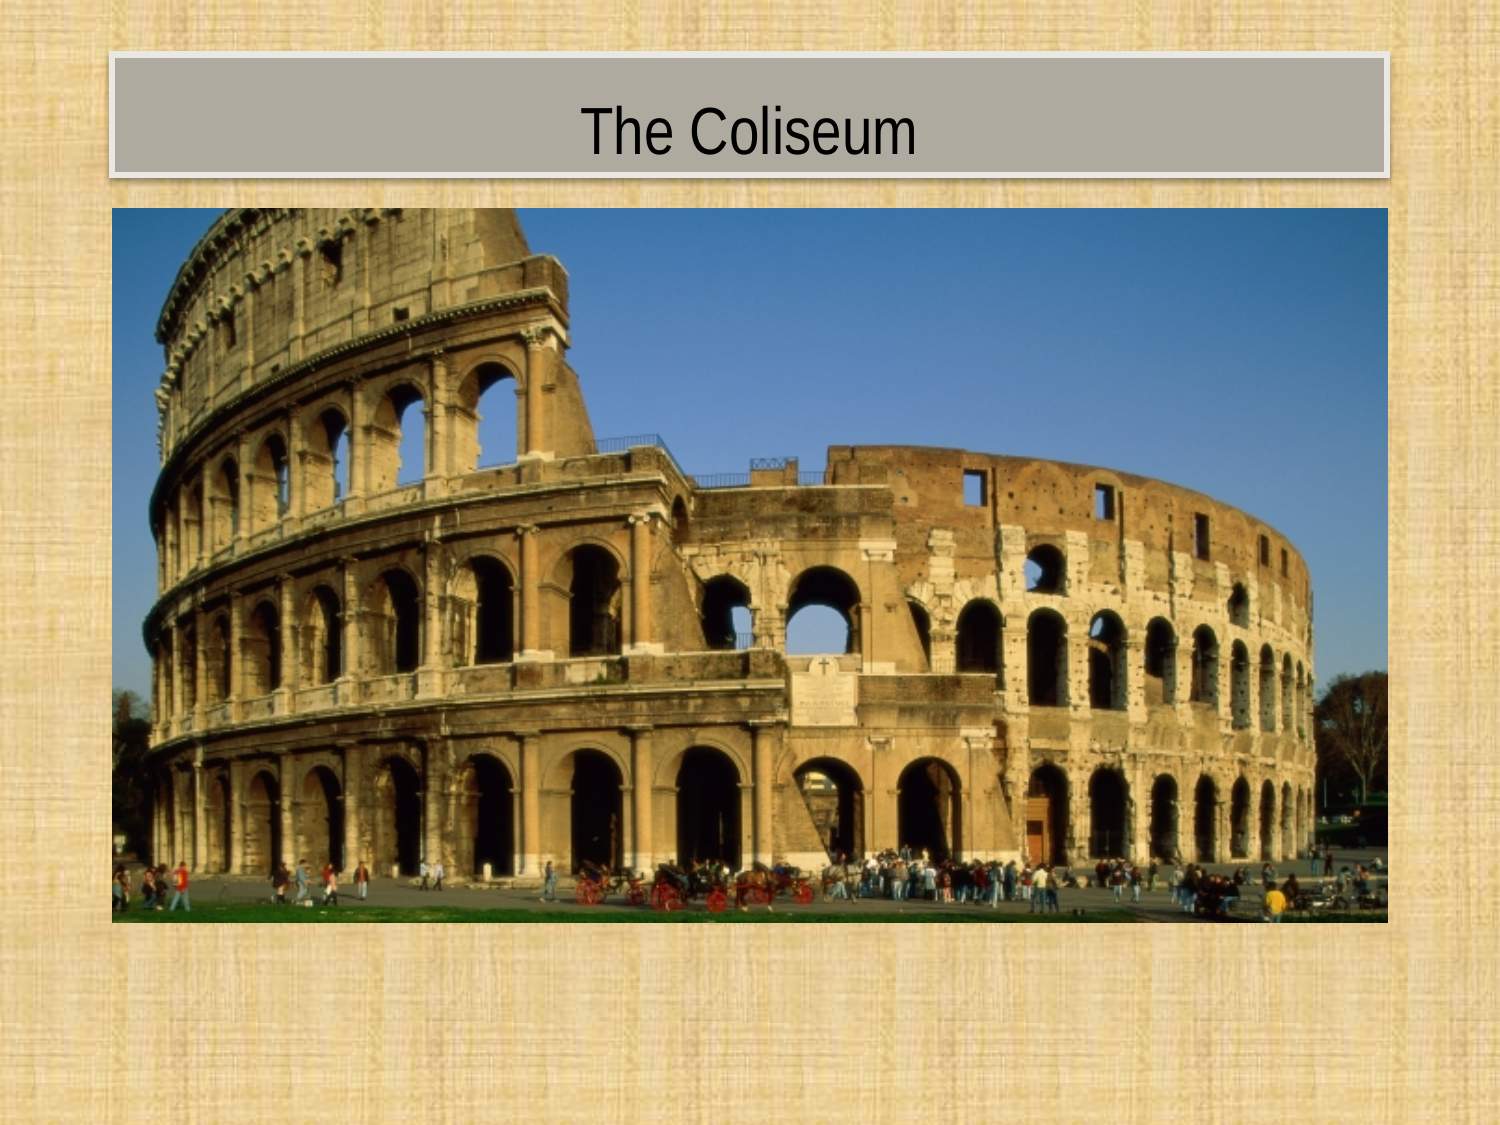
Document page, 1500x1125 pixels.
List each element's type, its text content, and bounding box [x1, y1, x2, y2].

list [111, 207, 1389, 923]
title The Coliseum [109, 51, 1390, 178]
picture [0, 0, 1500, 1125]
